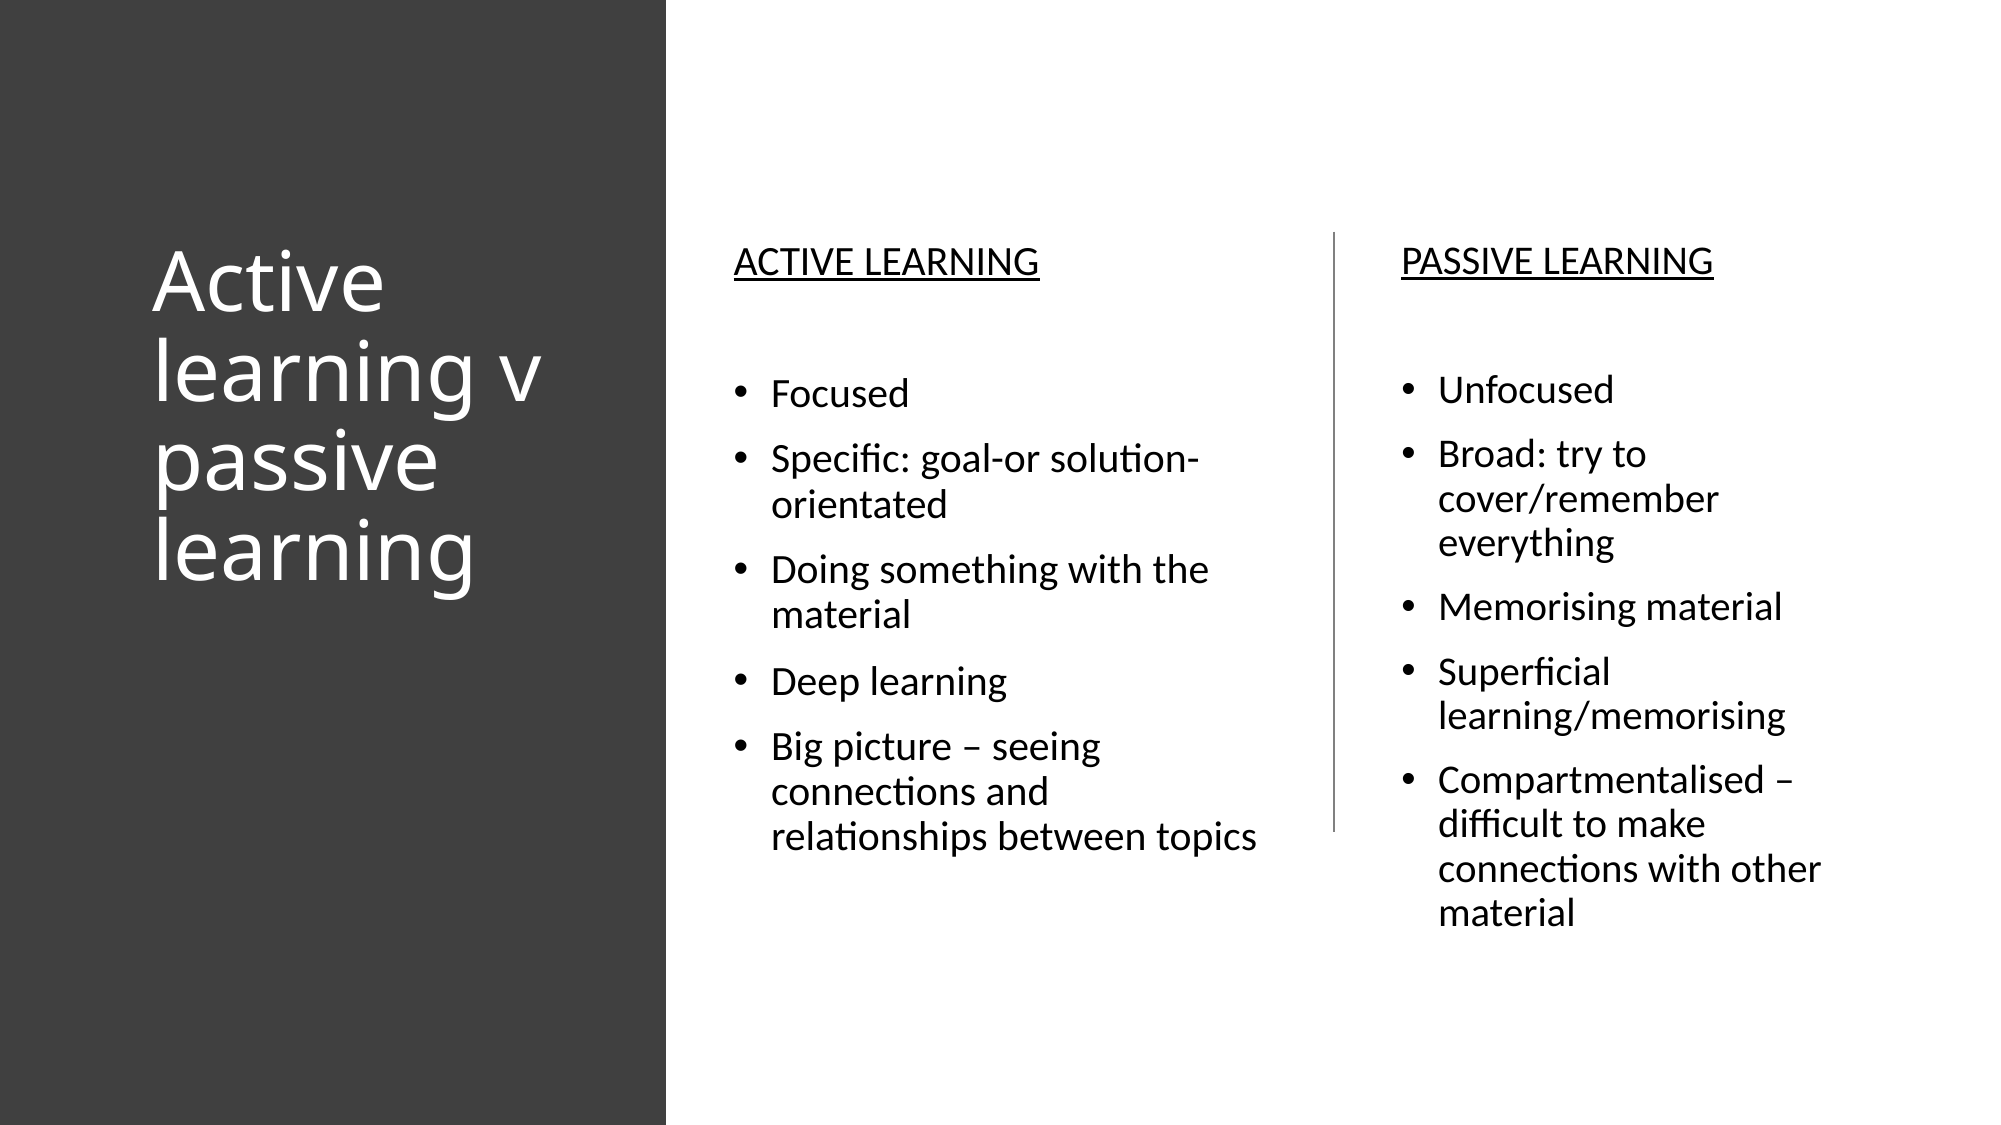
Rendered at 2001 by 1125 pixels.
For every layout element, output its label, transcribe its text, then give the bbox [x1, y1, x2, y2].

list ACTIVE LEARNING Focused Specific: goal-or solution-orientated Doing something with the material Deep learning Big picture – seeing connections and relationships between topics [718, 231, 1281, 948]
title Active learning v passive learning [137, 231, 613, 948]
text_box [0, 0, 667, 1125]
list PASSIVE LEARNING Unfocused Broad: try to cover/remember everything Memorising material Superficial learning/memorising Compartmentalised – difficult to make connections with other material [1386, 231, 1911, 948]
